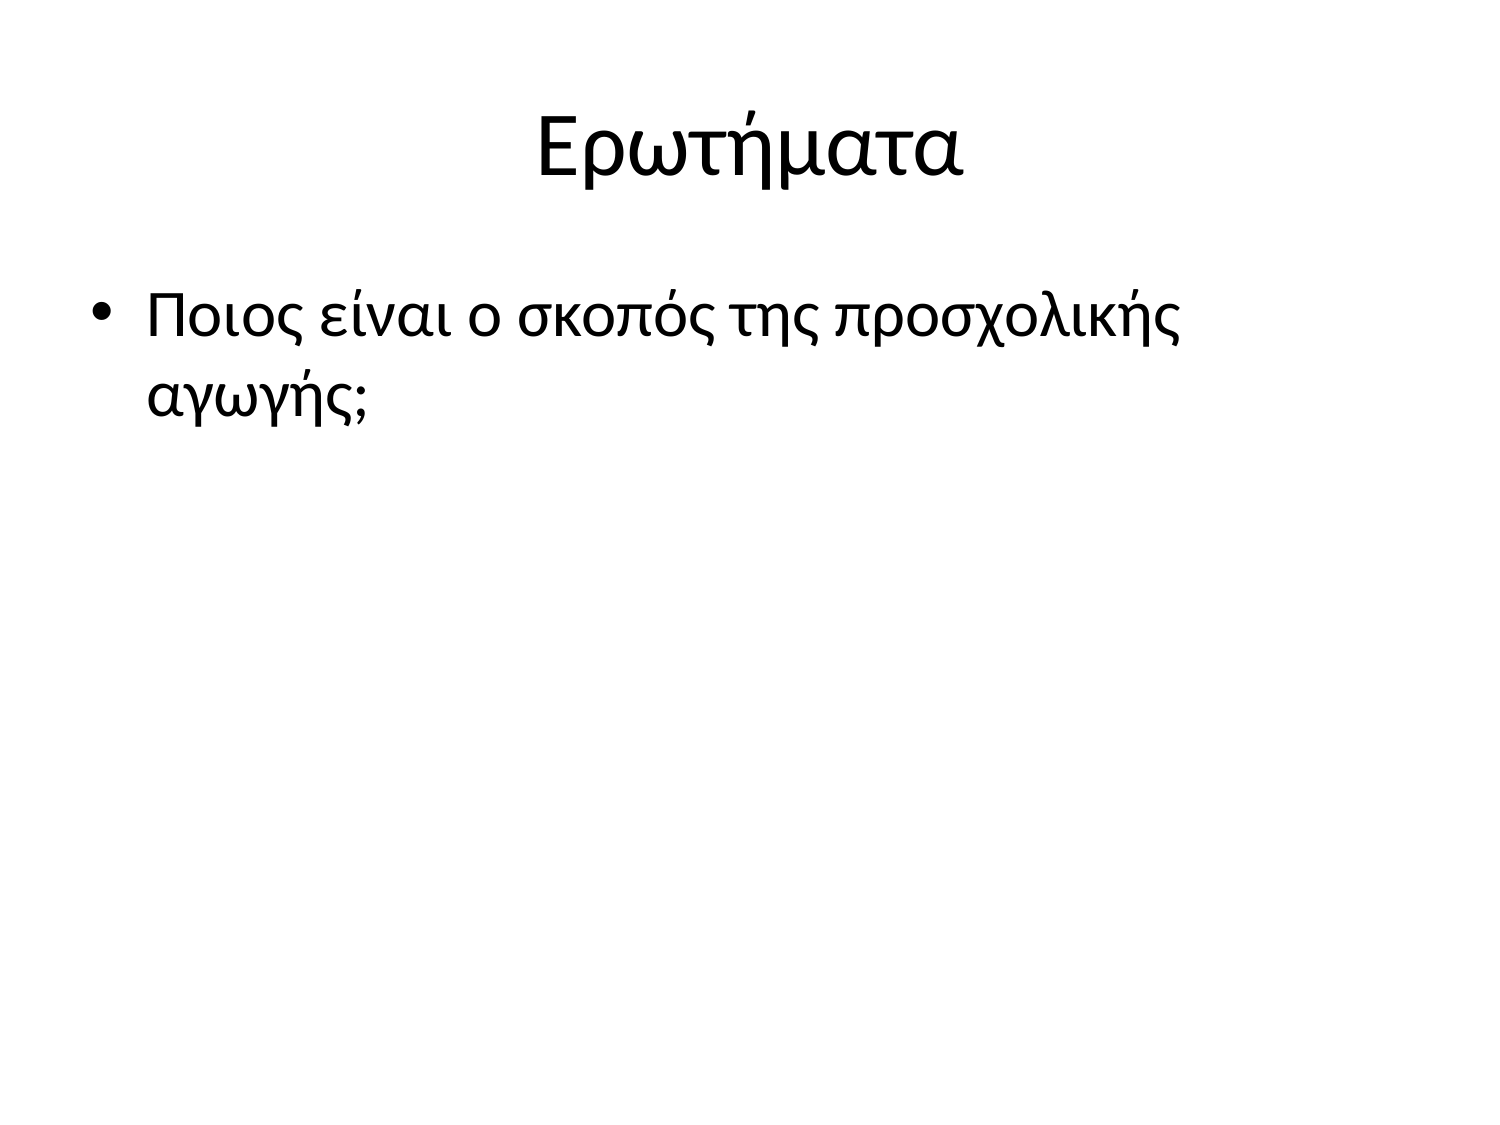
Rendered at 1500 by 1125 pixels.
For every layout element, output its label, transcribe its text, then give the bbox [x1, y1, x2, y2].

list Ποιος είναι ο σκοπός της προσχολικής αγωγής; [75, 262, 1425, 1005]
title Ερωτήματα [75, 45, 1425, 233]
